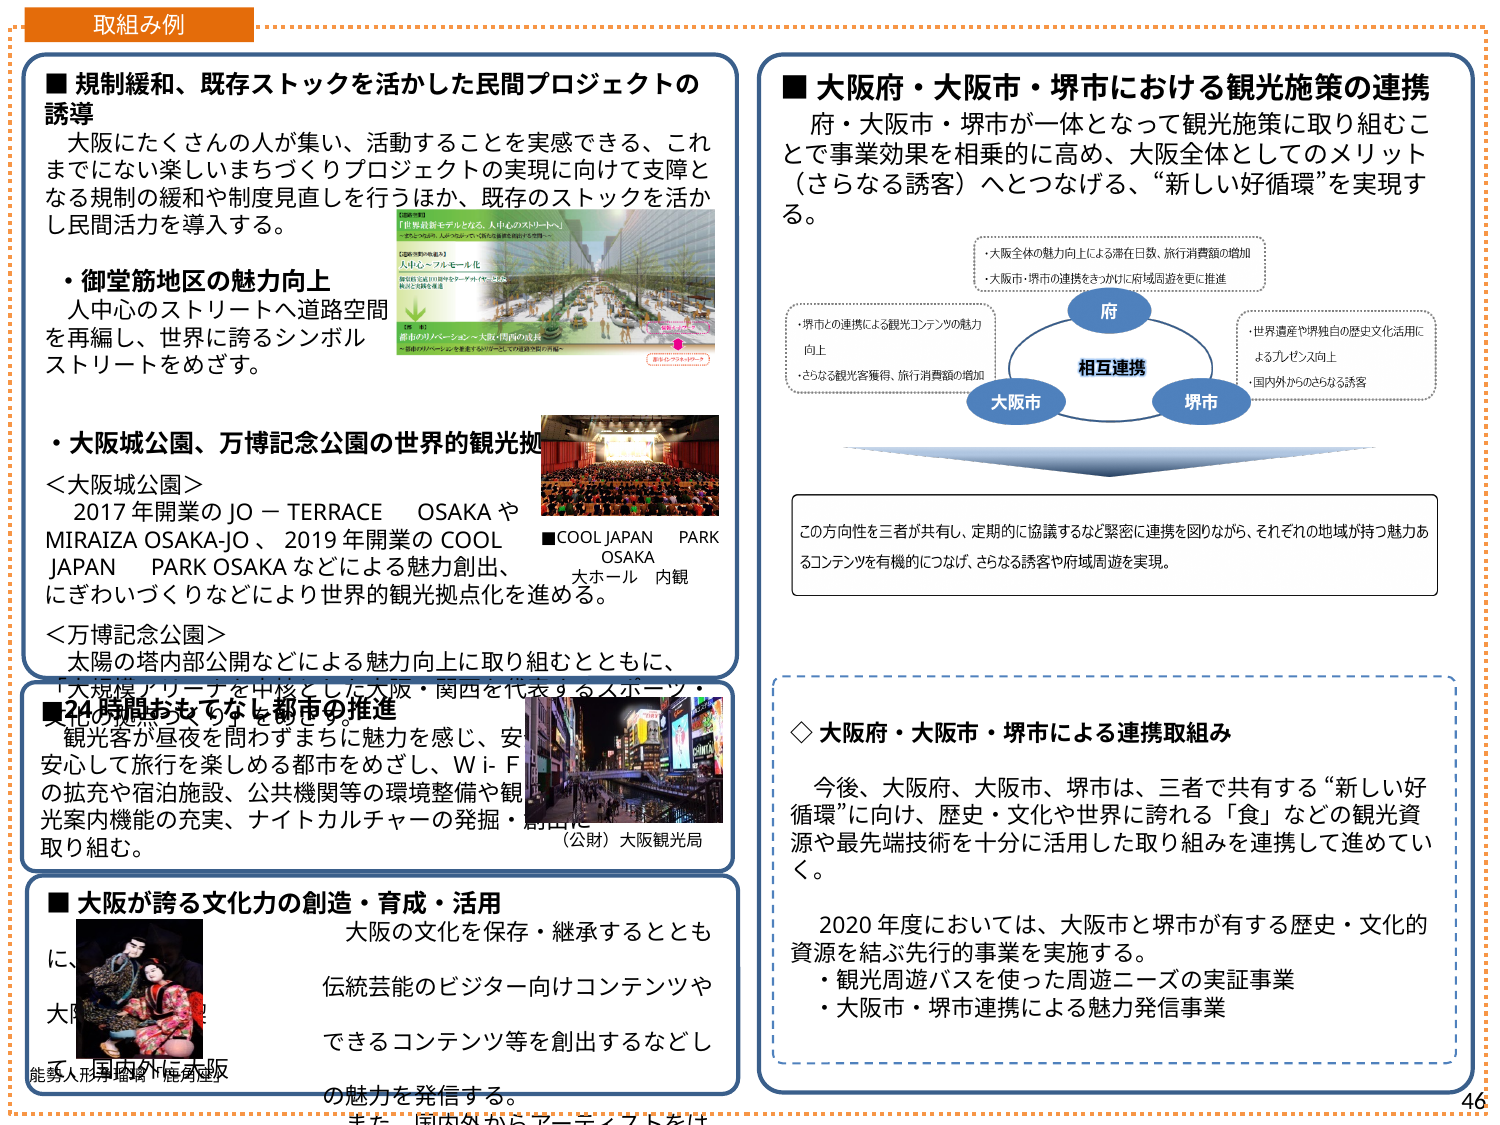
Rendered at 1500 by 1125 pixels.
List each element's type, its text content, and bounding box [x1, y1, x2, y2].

text_box 取組み例 [22, 5, 256, 44]
picture [76, 919, 203, 1059]
text_box ■大阪府・大阪市・堺市における観光施策の連携 府・大阪市・堺市が一体となって観光施策に取り組むことで事業効果を相乗的に高め、大阪全体としてのメリット（さらなる誘客）へとつなげる、“新しい好循環”を実現する。 [756, 52, 1475, 1095]
text_box ◇大阪府・大阪市・堺市による連携取組み 今後、大阪府、大阪市、堺市は、三者で共有する “新しい好循環”に向け、歴史・文化や世界に誇れる「食」などの観光資源や最先端技術を十分に活用した取り組みを連携して進めていく。 2020年度においては、大阪市と堺市が有する歴史・文化的資源を結ぶ先行的事業を実施する。 ・観光周遊バスを使った周遊ニーズの実証事業 ・大阪市・堺市連携による魅力発信事業 [770, 674, 1458, 1066]
picture [541, 415, 719, 516]
picture [395, 207, 715, 368]
text_box 46 [1376, 1069, 1500, 1125]
picture [785, 235, 1438, 597]
picture [525, 697, 724, 823]
text_box [8, 25, 1488, 1116]
